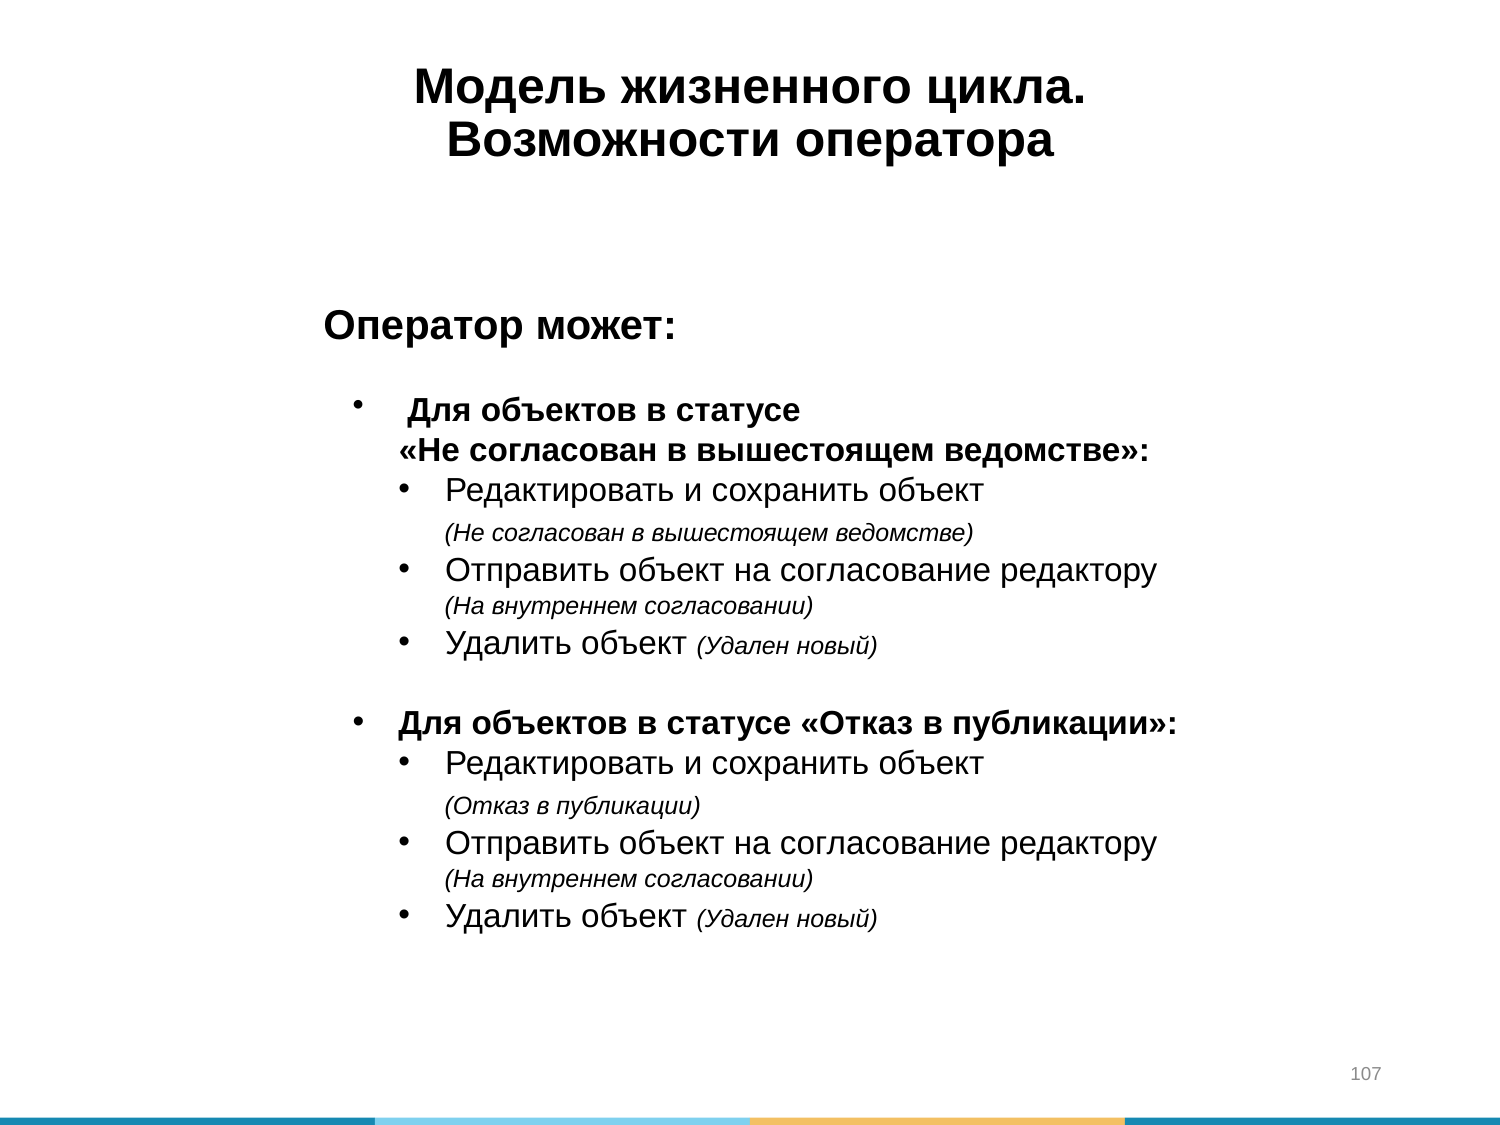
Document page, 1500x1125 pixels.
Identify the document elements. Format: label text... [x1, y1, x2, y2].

slide_number 107 [1059, 1042, 1397, 1103]
text_box Модель жизненного цикла. Возможности оператора [97, 54, 1403, 126]
text_box Оператор может: Для объектов в статусе «Не согласован в вышестоящем ведомстве»: Редактировать и сохранить объект (Не согласован в вышестоящем ведомстве) Отправить объект на согласование редактору (На внутреннем согласовании) Удалить объект (Удален новый) Для объектов в статусе «Отказ в публикации»: Редактировать и сохранить объект (Отказ в публикации) Отправить объект на согласование редактору (На внутреннем согласовании) Удалить объект (Удален новый) [308, 290, 1211, 942]
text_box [0, 1117, 1500, 1125]
